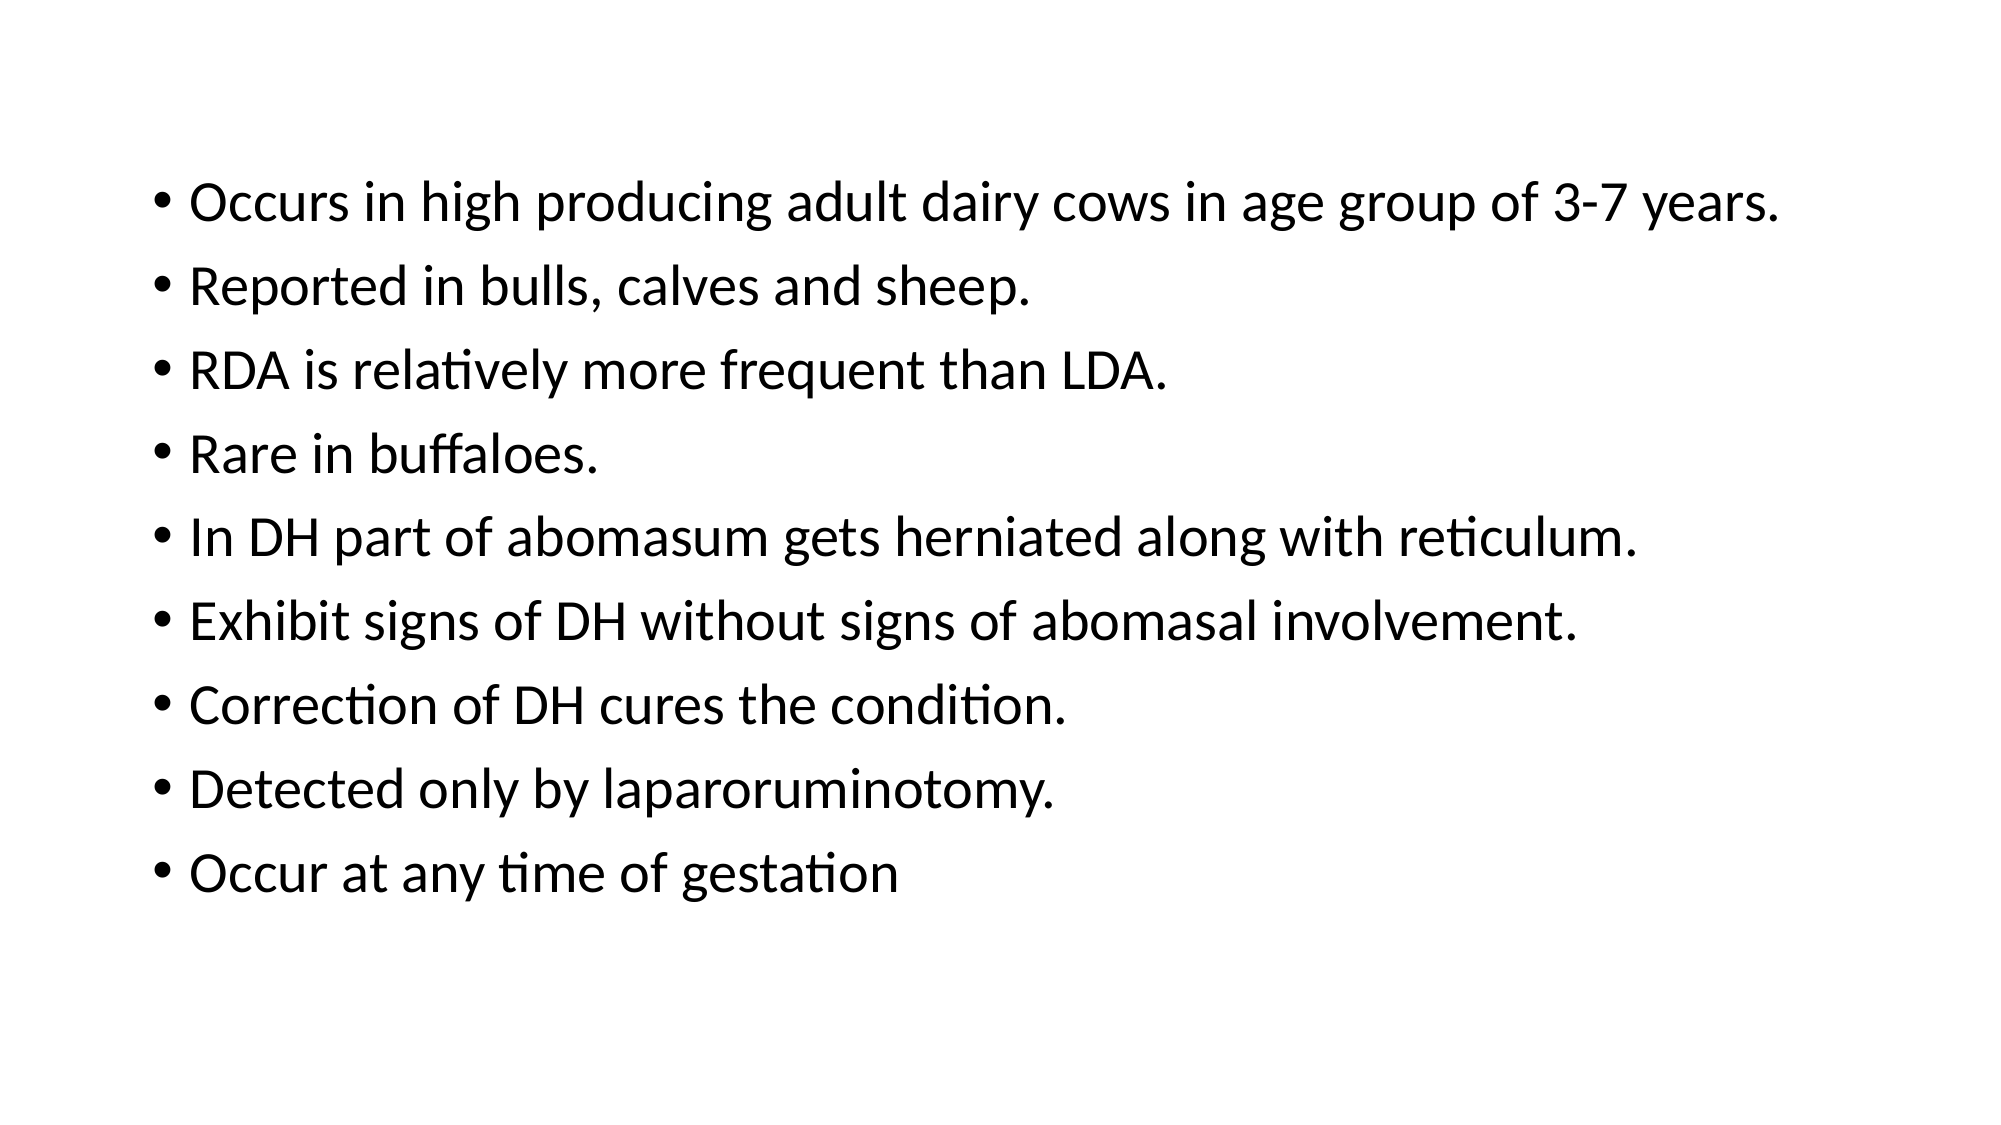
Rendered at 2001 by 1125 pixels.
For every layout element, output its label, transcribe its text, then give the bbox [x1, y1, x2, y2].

list Occurs in high producing adult dairy cows in age group of 3-7 years. Reported in bulls, calves and sheep. RDA is relatively more frequent than LDA. Rare in buffaloes. In DH part of abomasum gets herniated along with reticulum. Exhibit signs of DH without signs of abomasal involvement. Correction of DH cures the condition. Detected only by laparoruminotomy. Occur at any time of gestation [137, 163, 1863, 1014]
